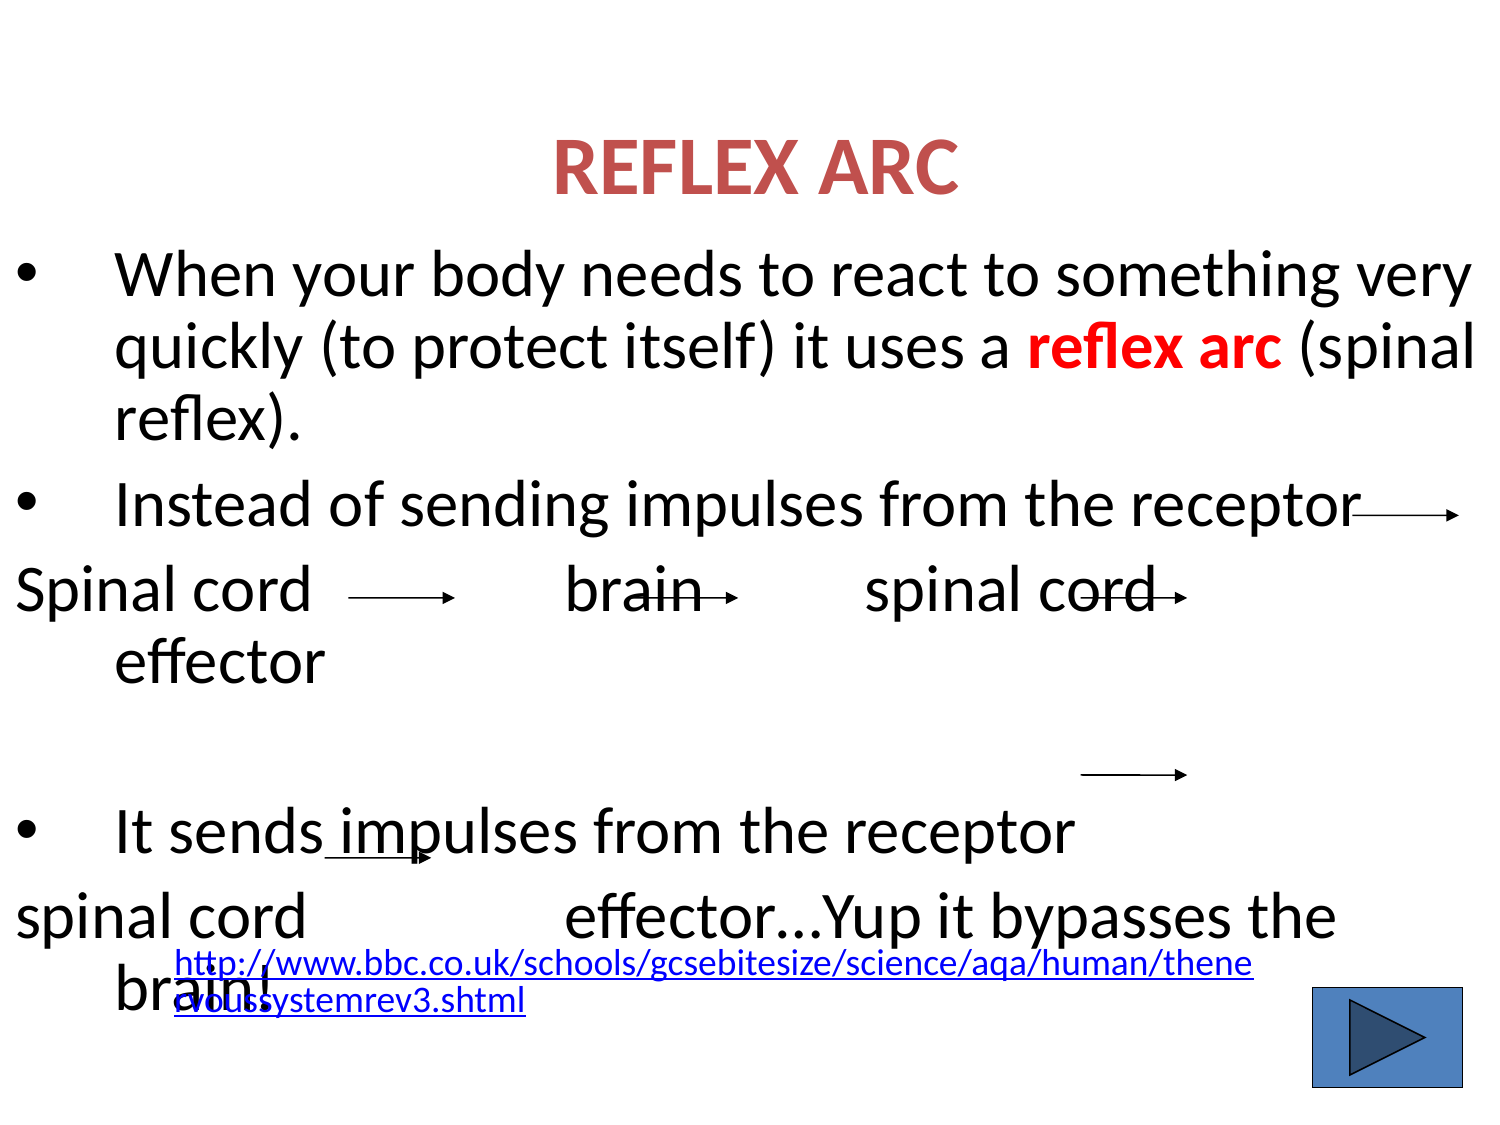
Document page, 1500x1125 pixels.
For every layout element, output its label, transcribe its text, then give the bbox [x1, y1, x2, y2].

text_box [324, 851, 432, 865]
text_box http://www.bbc.co.uk/schools/gcsebitesize/science/aqa/human/thenervoussystemrev3.shtml [159, 930, 1277, 1035]
text_box [1312, 987, 1463, 1088]
text_box [1352, 509, 1459, 522]
title REFLEX ARC [76, 101, 1435, 220]
list When your body needs to react to something very quickly (to protect itself) it uses a reflex arc (spinal reflex). Instead of sending impulses from the receptor Spinal cord brain spinal cord effector It sends impulses from the receptor spinal cord effector…Yup it bypasses the brain! [0, 231, 1500, 905]
text_box [1080, 591, 1188, 605]
text_box [1080, 768, 1188, 782]
text_box [631, 591, 739, 605]
text_box [348, 591, 455, 605]
